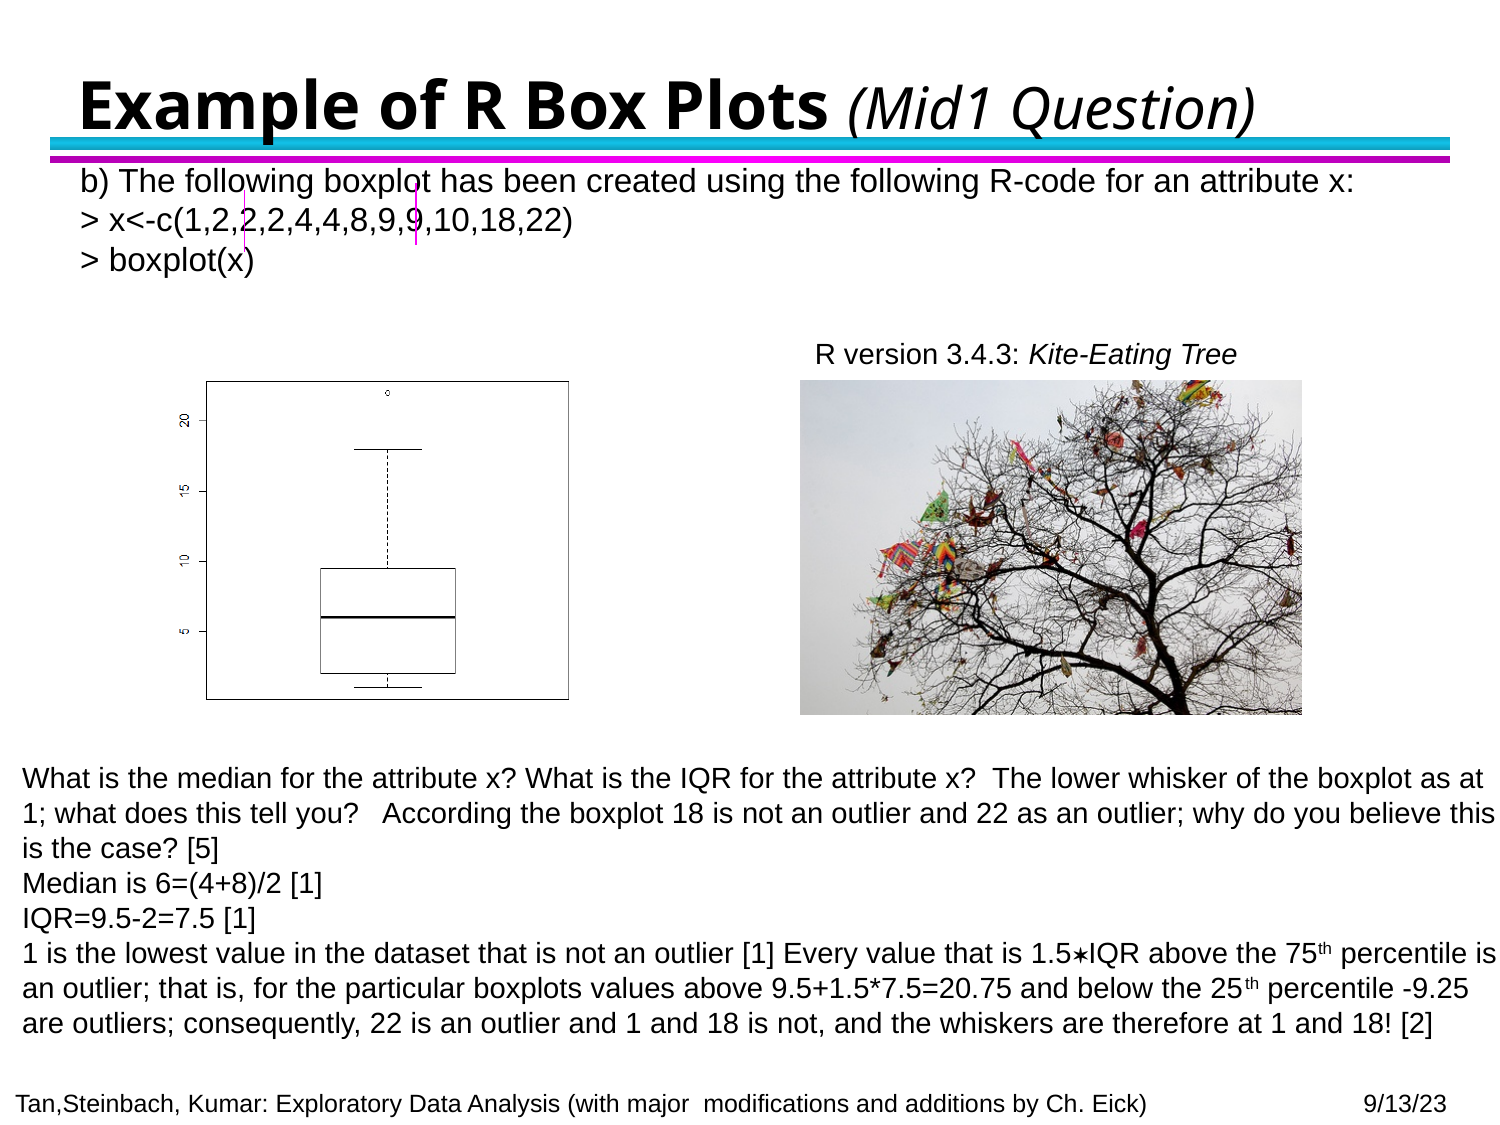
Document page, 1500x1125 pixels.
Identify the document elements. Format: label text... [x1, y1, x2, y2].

text_box b) The following boxplot has been created using the following R-code for an attribute x: > x<-c(1,2,2,2,4,4,8,9,9,10,18,22) > boxplot(x) [65, 151, 1373, 331]
picture [145, 320, 601, 776]
text_box R version 3.4.3: Kite-Eating Tree [799, 331, 1253, 379]
title Example of R Box Plots (Mid1 Question) [62, 24, 1421, 151]
picture [799, 380, 1302, 715]
text_box What is the median for the attribute x? What is the IQR for the attribute x? The lower whisker of the boxplot as at 1; what does this tell you? According the boxplot 18 is not an outlier and 22 as an outlier; why do you believe this is the case? [5] Median is 6=(4+8)/2 [1] IQR=9.5-2=7.5 [1] 1 is the lowest value in the dataset that is not an outlier [1] Every value that is 1.5*IQR above the 75th percentile is an outlier; that is, for the particular boxplots values above 9.5+1.5*7.5=20.75 and below the 25th percentile -9.25 are outliers; consequently, 22 is an outlier and 1 and 18 is not, and the whiskers are therefore at 1 and 18! [2] [7, 627, 1500, 1047]
